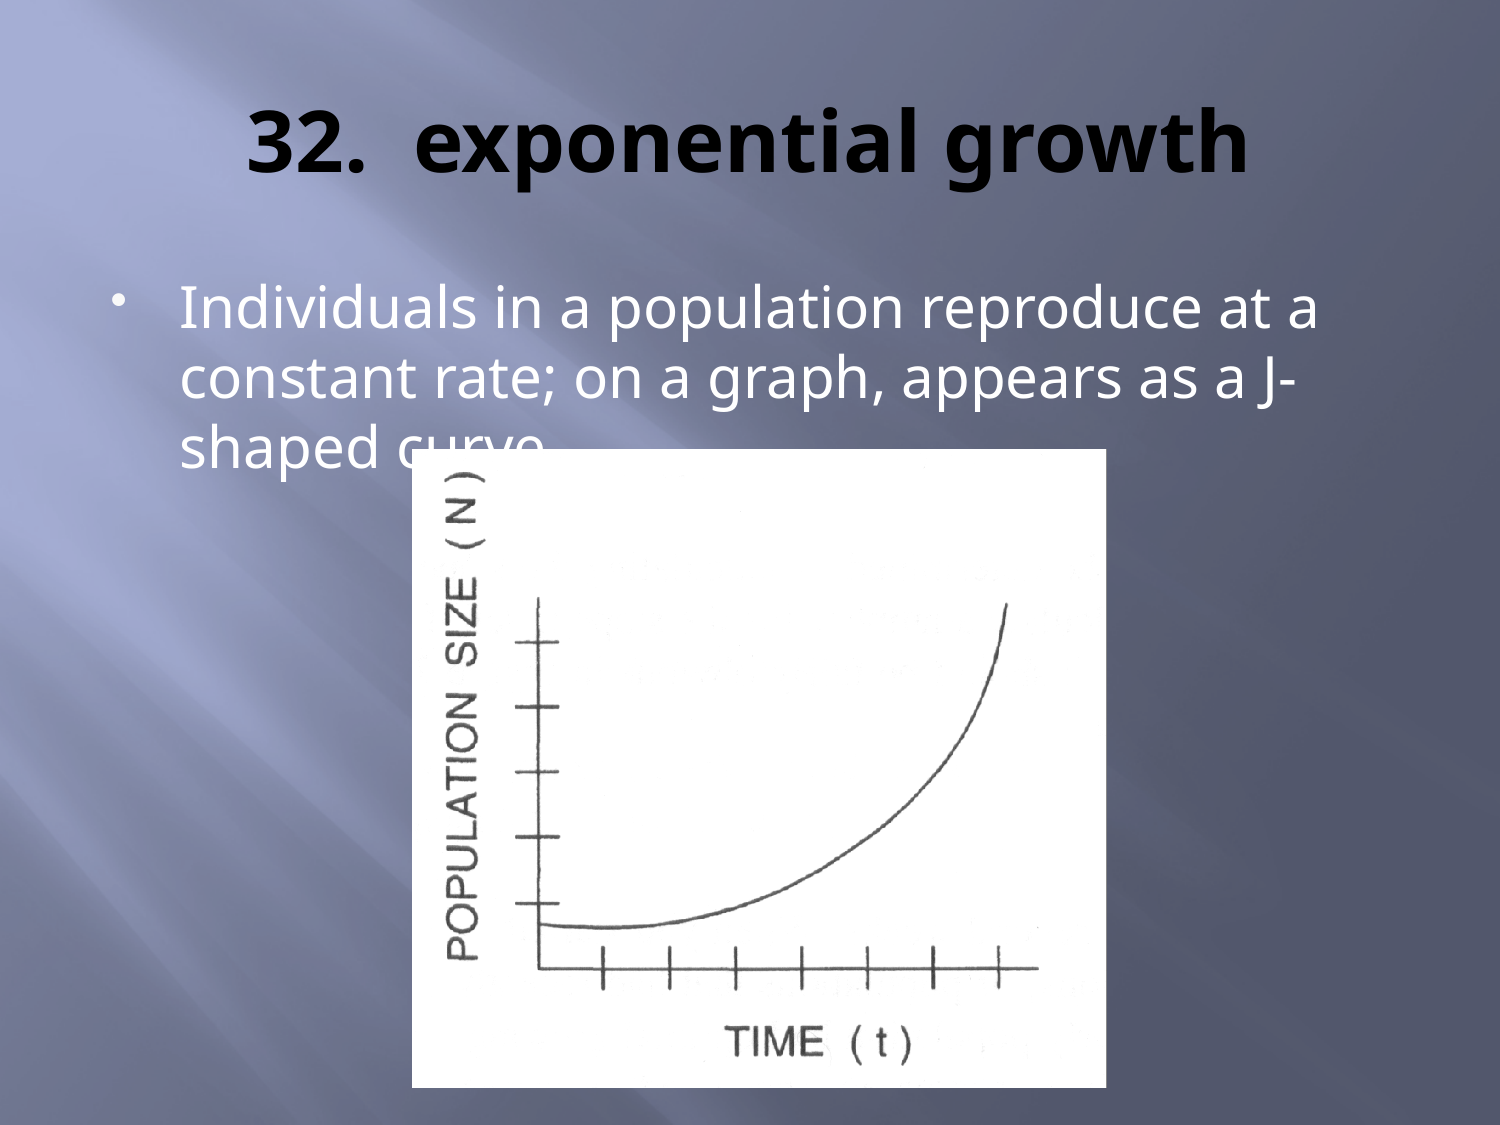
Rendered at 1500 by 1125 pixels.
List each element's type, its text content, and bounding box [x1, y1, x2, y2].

picture [412, 449, 1107, 1088]
title 32. exponential growth [75, 45, 1425, 233]
list Individuals in a population reproduce at a constant rate; on a graph, appears as a J-shaped curve [75, 262, 1425, 1035]
